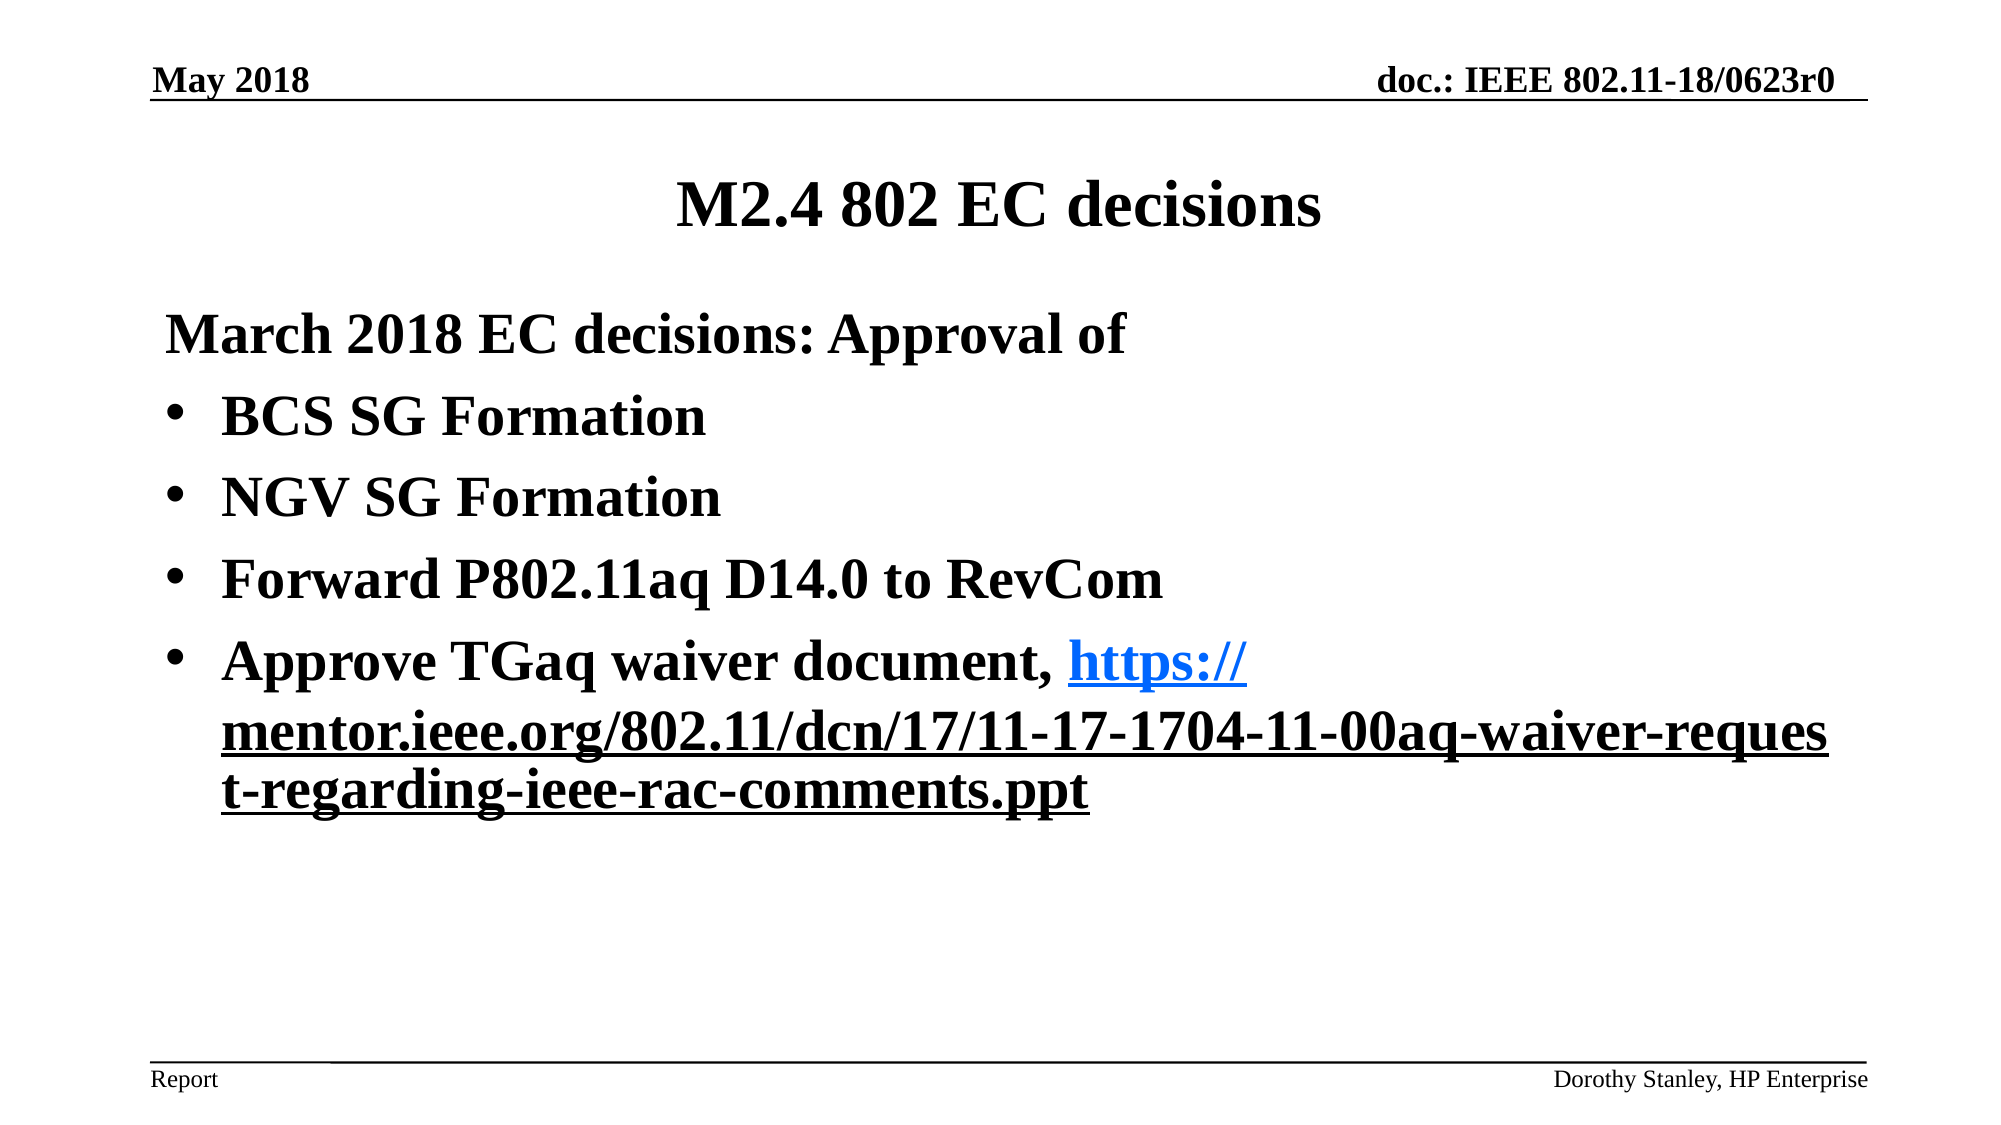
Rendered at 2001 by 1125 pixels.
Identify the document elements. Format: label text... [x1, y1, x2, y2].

title M2.4 802 EC decisions [150, 112, 1850, 287]
footer Dorothy Stanley, HP Enterprise [1512, 1061, 1869, 1093]
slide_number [152, 54, 406, 101]
list March 2018 EC decisions: Approval of BCS SG Formation NGV SG Formation Forward P802.11aq D14.0 to RevCom Approve TGaq waiver document, https://mentor.ieee.org/802.11/dcn/17/11-17-1704-11-00aq-waiver-request-regarding-ieee-rac-comments.ppt [150, 287, 1850, 963]
